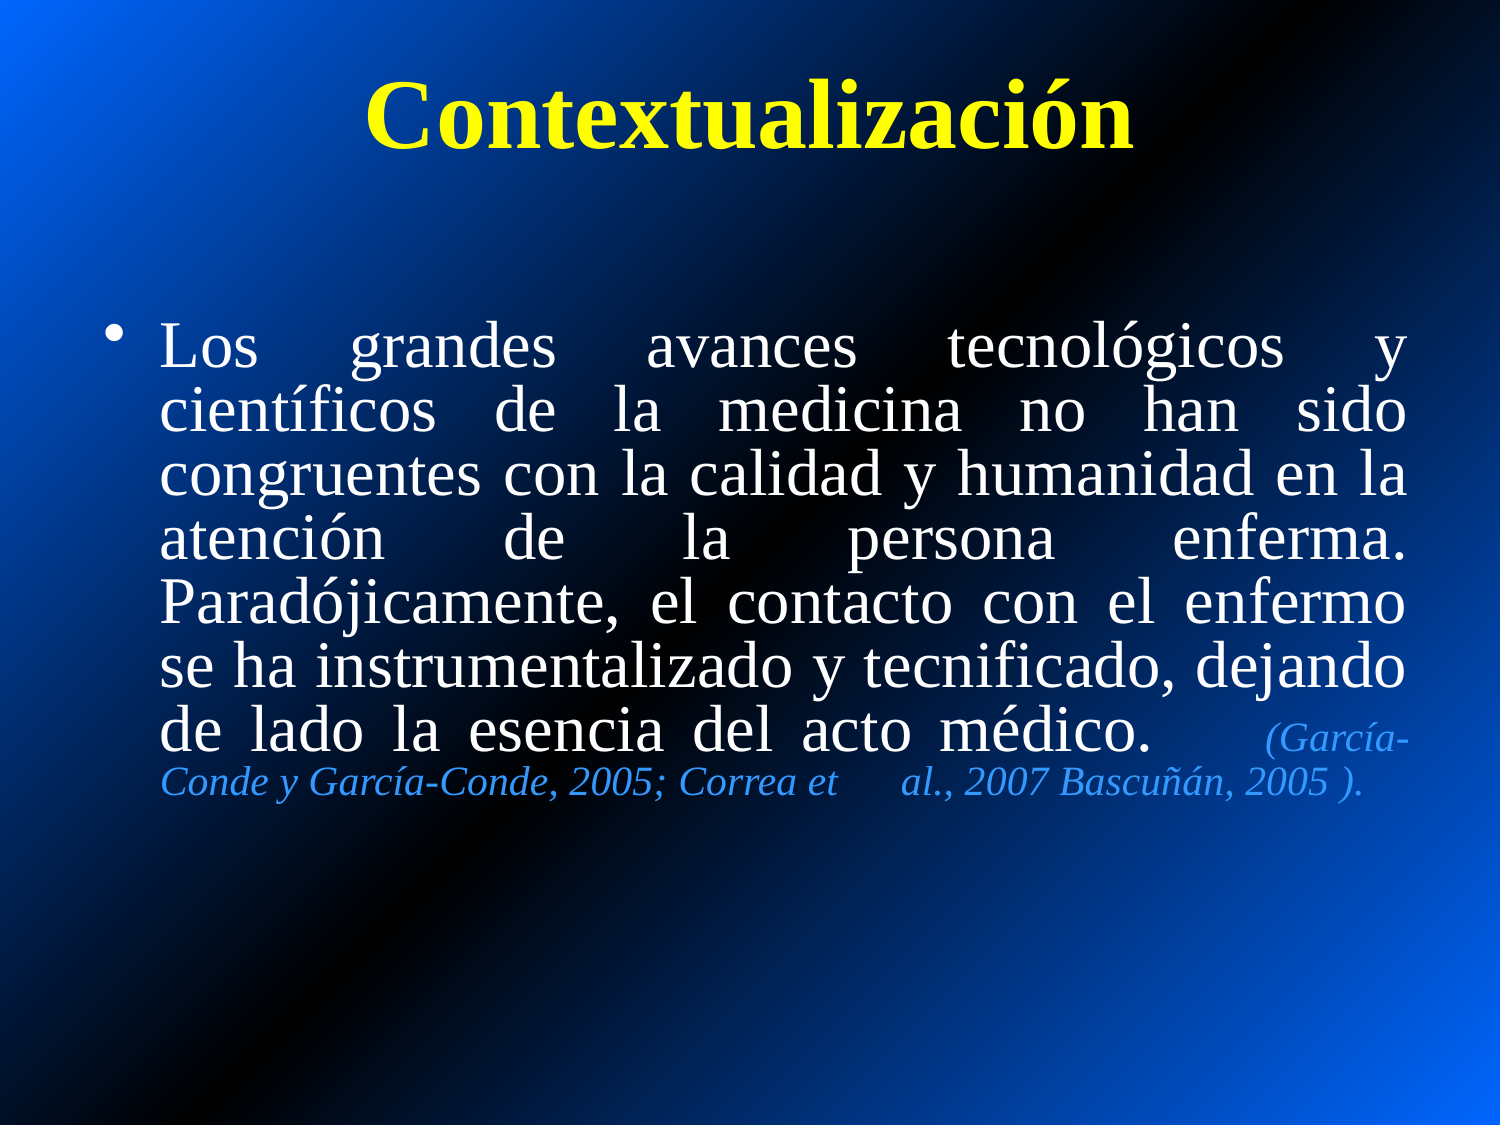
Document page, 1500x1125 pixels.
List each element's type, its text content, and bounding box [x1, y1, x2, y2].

title Contextualización [75, 45, 1425, 173]
list Los grandes avances tecnológicos y científicos de la medicina no han sido congruentes con la calidad y humanidad en la atención de la persona enferma. Paradójicamente, el contacto con el enfermo se ha instrumentalizado y tecnificado, dejando de lado la esencia del acto médico. (García-Conde y García-Conde, 2005; Correa et al., 2007 Bascuñán, 2005 ). [88, 255, 1425, 1071]
